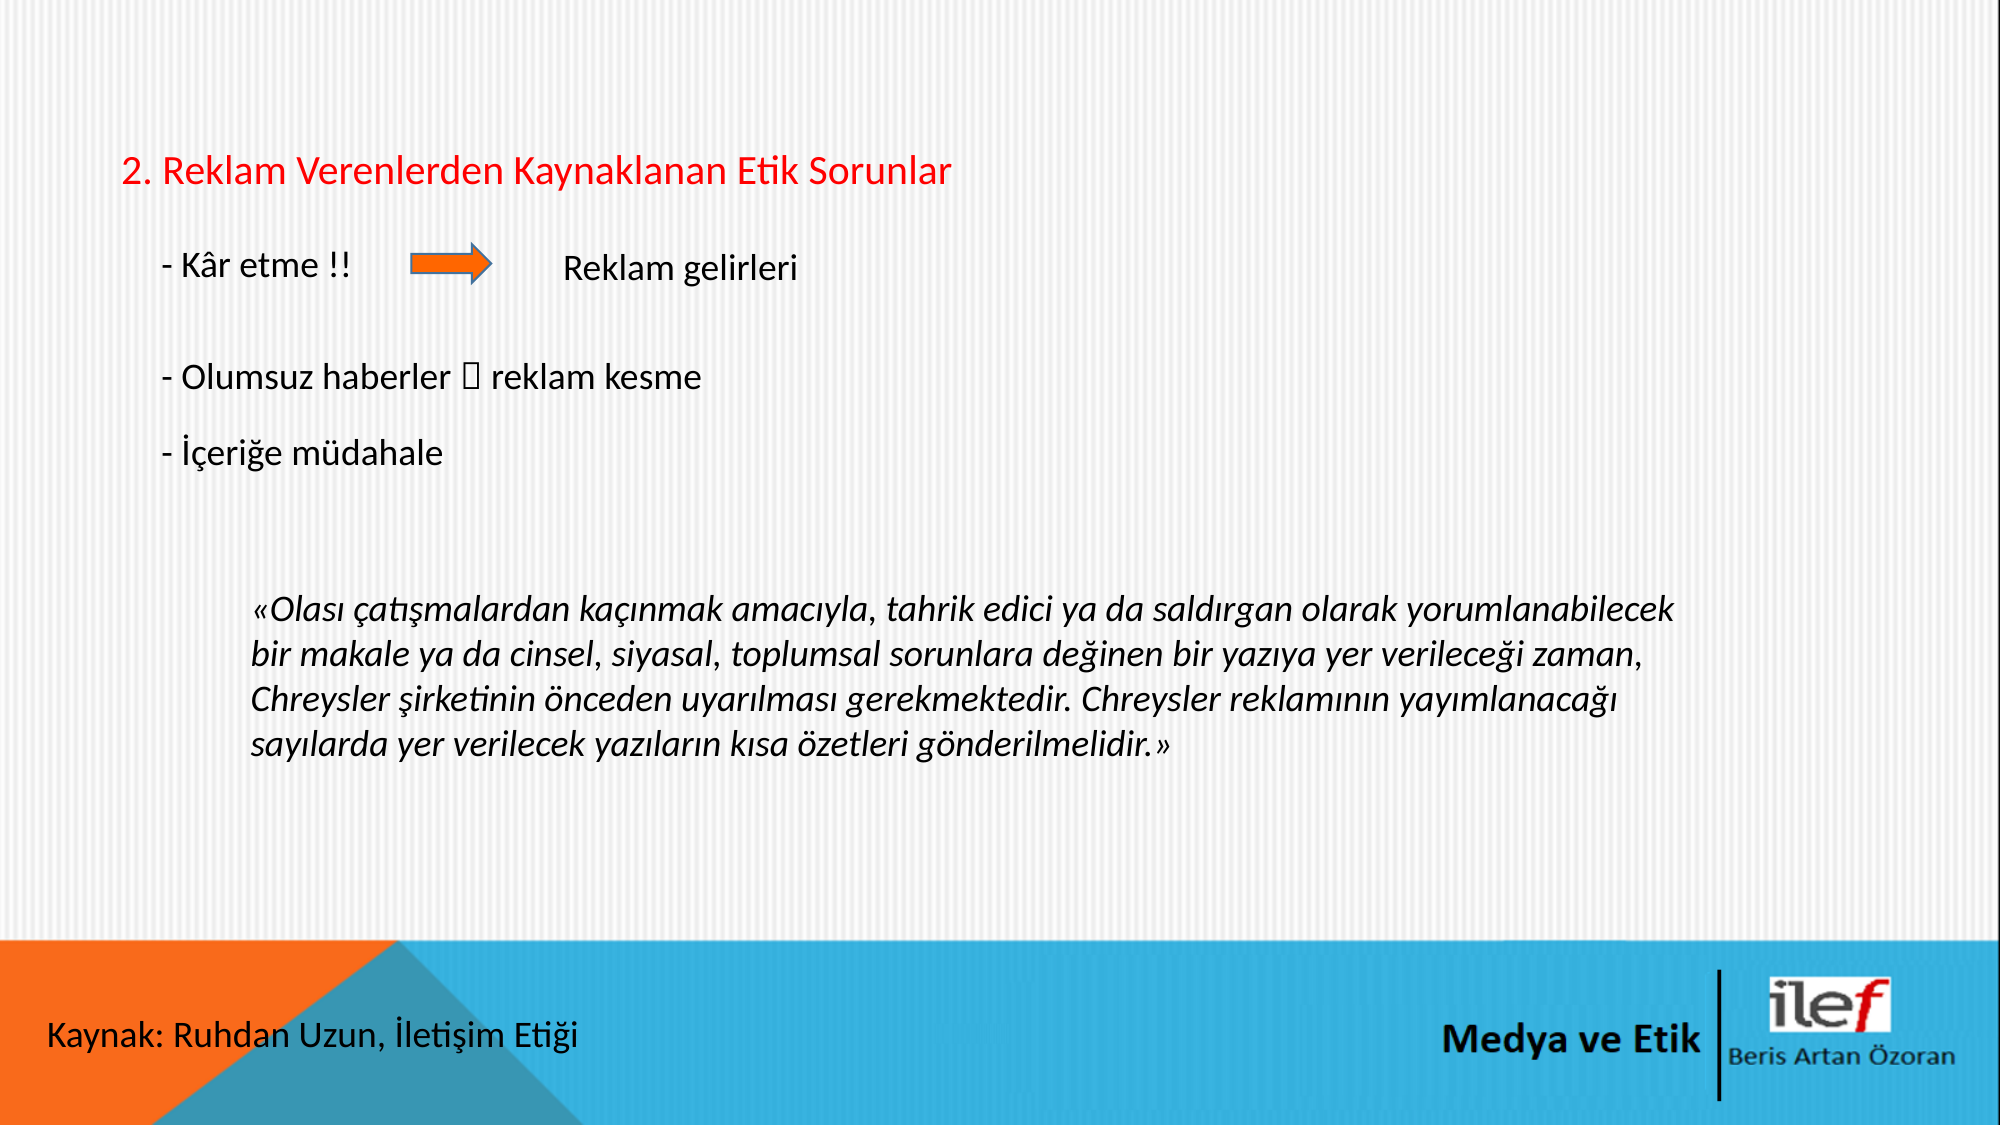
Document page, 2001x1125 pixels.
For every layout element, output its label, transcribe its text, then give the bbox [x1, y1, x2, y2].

text_box 2. Reklam Verenlerden Kaynaklanan Etik Sorunlar [106, 135, 1433, 201]
text_box - Olumsuz haberler  reklam kesme [146, 345, 1113, 405]
picture [0, 0, 2000, 1125]
text_box Kaynak: Ruhdan Uzun, İletişim Etiği [32, 1002, 999, 1063]
text_box «Olası çatışmalardan kaçınmak amacıyla, tahrik edici ya da saldırgan olarak yorumlanabilecek bir makale ya da cinsel, siyasal, toplumsal sorunlara değinen bir yazıya yer verileceği zaman, Chreysler şirketinin önceden uyarılması gerekmektedir. Chreysler reklamının yayımlanacağı sayılarda yer verilecek yazıların kısa özetleri gönderilmelidir.» [235, 576, 1693, 772]
text_box Reklam gelirleri [548, 235, 858, 296]
text_box [410, 241, 493, 286]
text_box - İçeriğe müdahale [146, 420, 1113, 480]
text_box - Kâr etme !! [146, 232, 412, 293]
